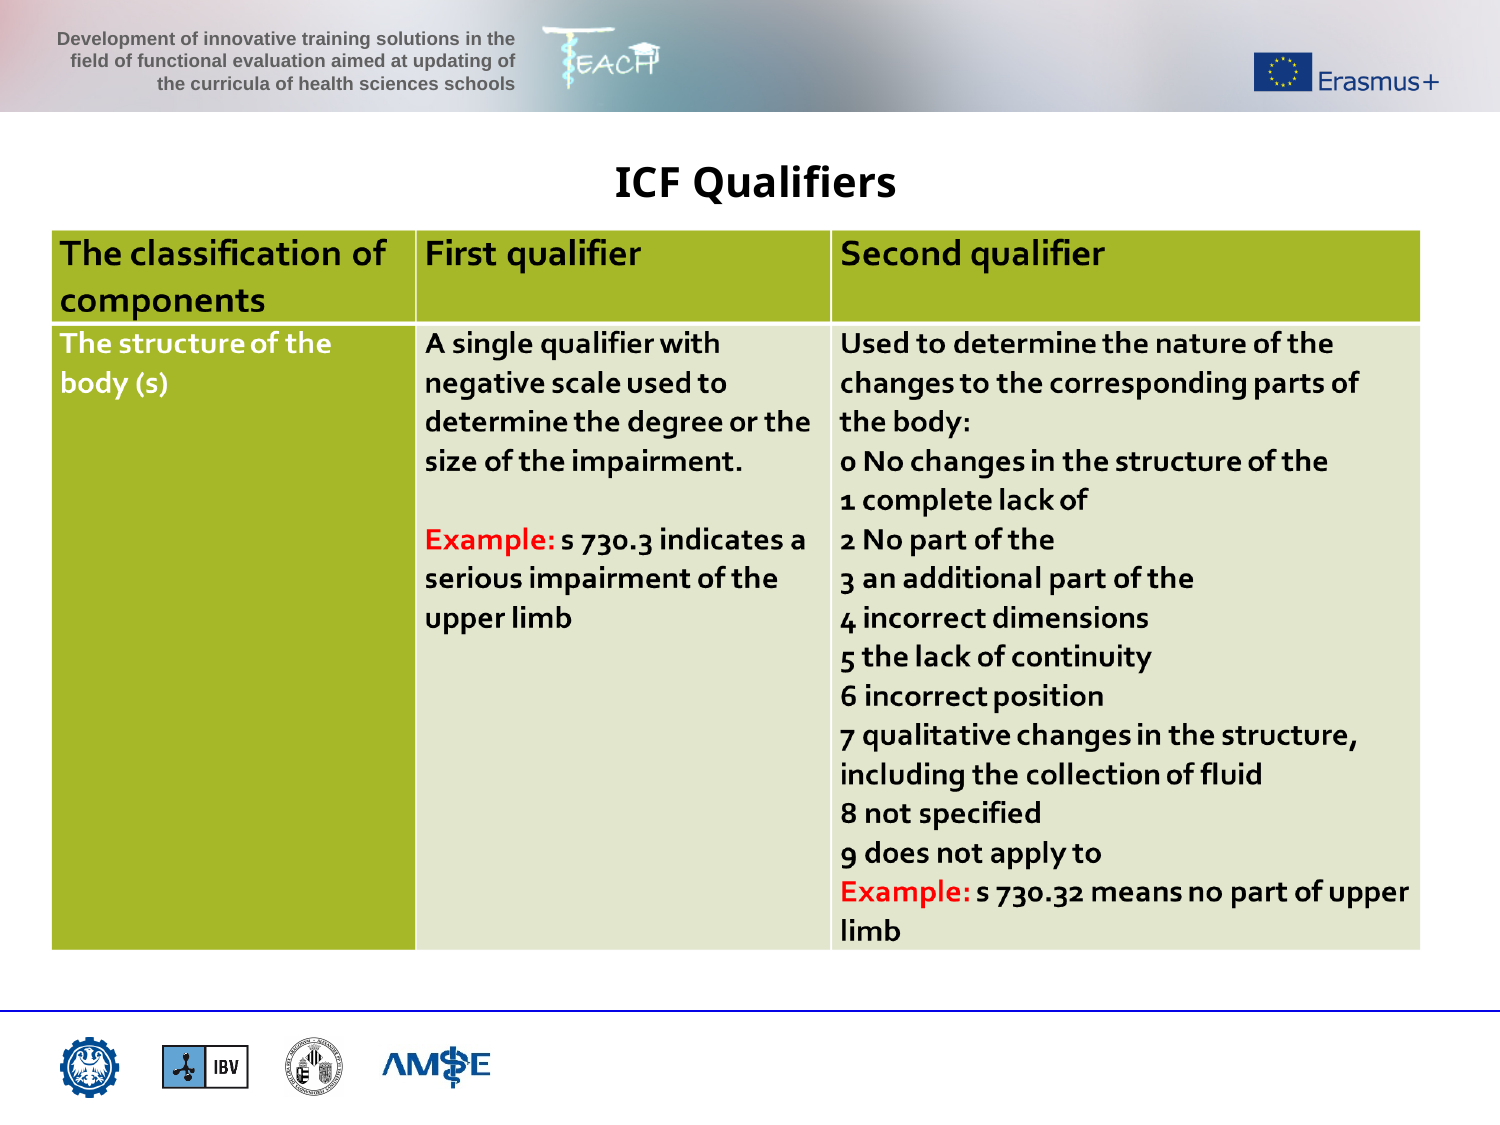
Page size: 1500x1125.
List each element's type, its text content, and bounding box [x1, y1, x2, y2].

text_box ICF Qualifiers [53, 148, 1471, 234]
picture [284, 1036, 344, 1097]
picture [53, 1035, 126, 1099]
picture [161, 1044, 249, 1089]
picture [48, 219, 1424, 967]
picture [379, 1044, 491, 1089]
picture [0, 0, 1500, 112]
